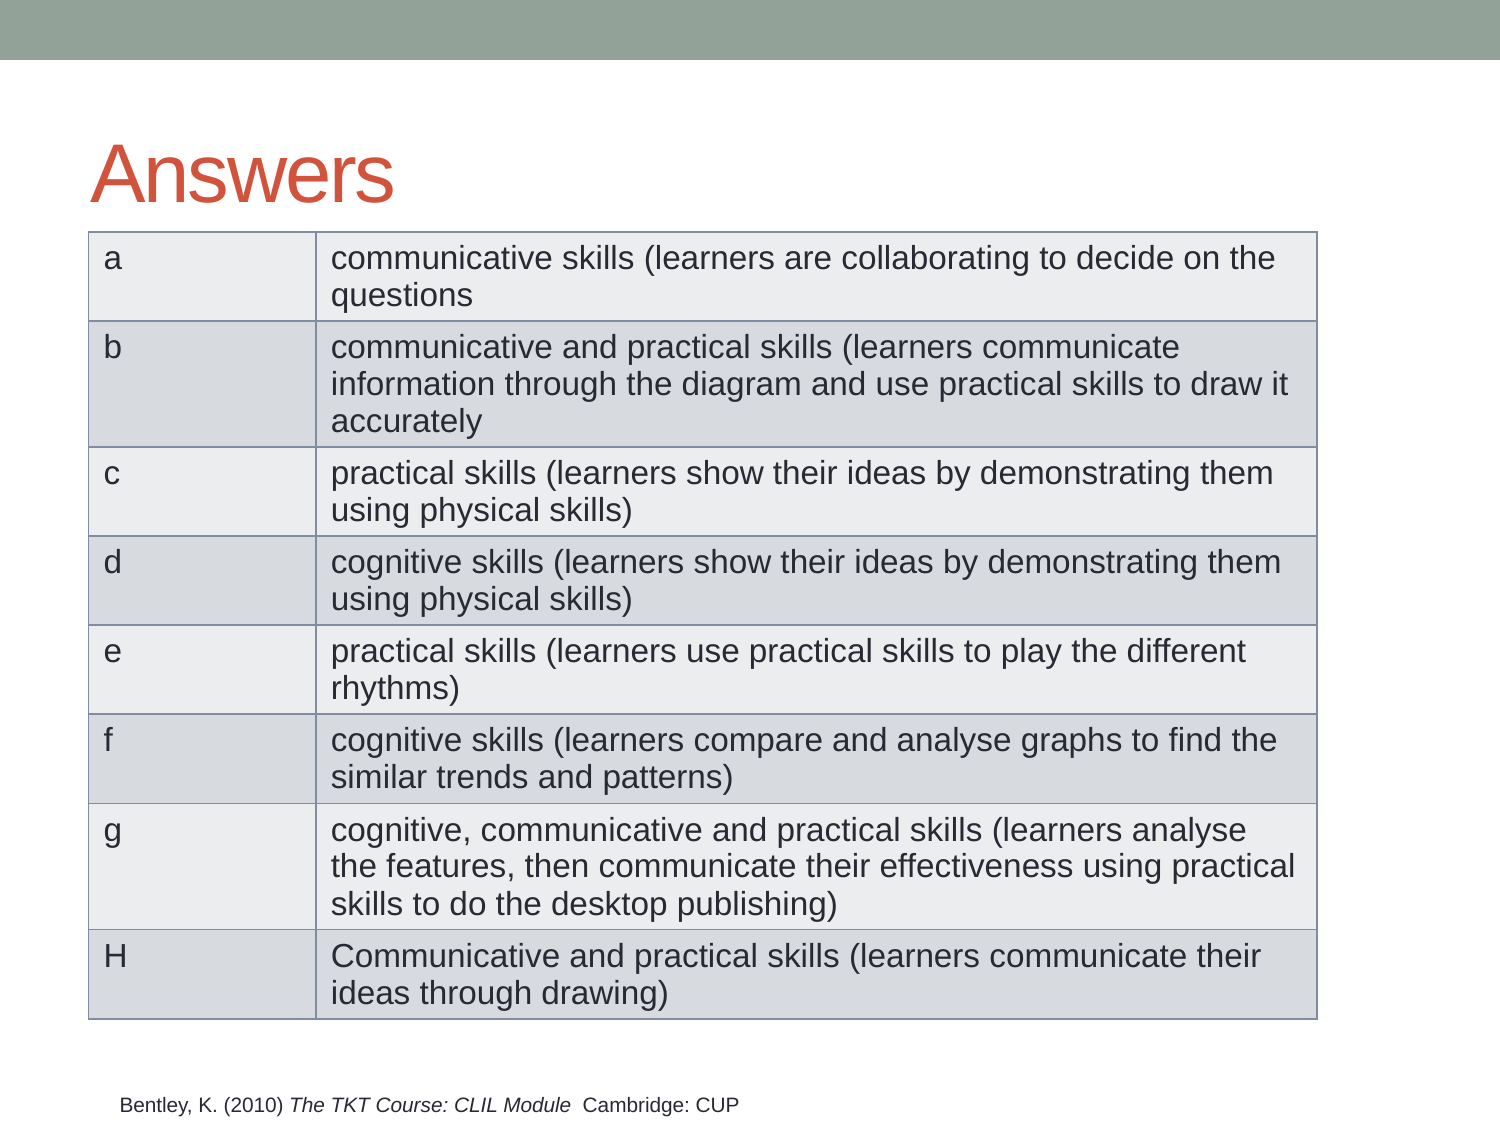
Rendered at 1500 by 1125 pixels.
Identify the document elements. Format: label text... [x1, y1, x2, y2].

title Answers [75, 87, 1425, 250]
table_cell cognitive, communicative and practical skills (learners analyse the features, then communicate their effectiveness using practical skills to do the desktop publishing) [317, 804, 1316, 929]
table_cell practical skills (learners use practical skills to play the different rhythms) [317, 626, 1316, 713]
table_cell practical skills (learners show their ideas by demonstrating them using physical skills) [317, 448, 1316, 535]
table_cell e [89, 626, 315, 713]
table_cell d [89, 537, 315, 624]
table_cell b [89, 322, 315, 446]
table_cell communicative and practical skills (learners communicate information through the diagram and use practical skills to draw it accurately [317, 322, 1316, 446]
table_cell cognitive skills (learners compare and analyse graphs to find the similar trends and patterns) [317, 715, 1316, 803]
table_cell cognitive skills (learners show their ideas by demonstrating them using physical skills) [317, 537, 1316, 624]
table_cell g [89, 804, 315, 929]
table_cell f [89, 715, 315, 803]
text_box Bentley, K. (2010) The TKT Course: CLIL Module Cambridge: CUP [104, 1084, 755, 1125]
table_cell H [89, 930, 315, 1018]
table_header a [89, 233, 315, 320]
table_header communicative skills (learners are collaborating to decide on the questions [317, 233, 1316, 320]
table_cell c [89, 448, 315, 535]
table_cell Communicative and practical skills (learners communicate their ideas through drawing) [317, 930, 1316, 1018]
